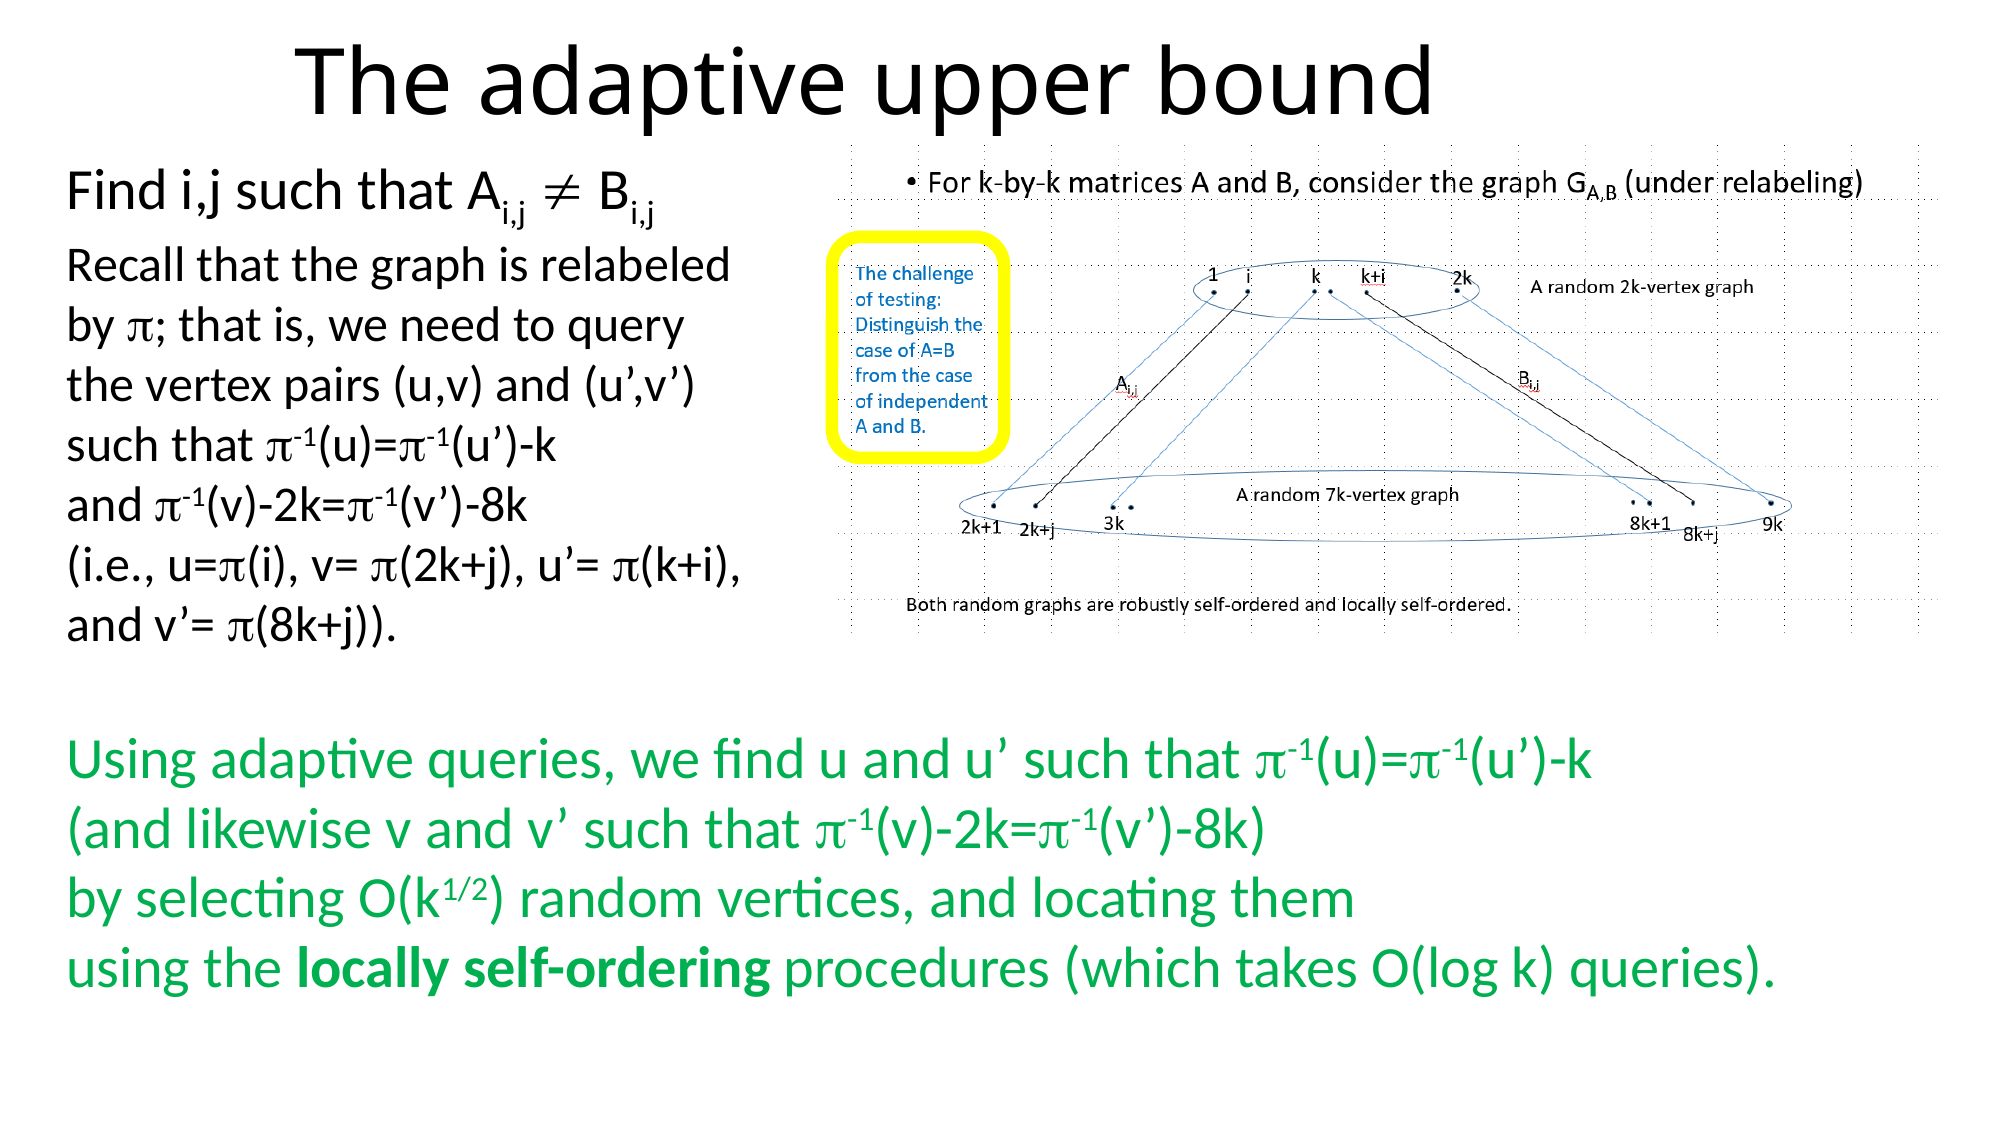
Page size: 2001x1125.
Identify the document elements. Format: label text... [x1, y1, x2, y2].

title The adaptive upper bound [279, 24, 1581, 145]
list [832, 143, 1938, 633]
text_box Using adaptive queries, we find u and u’ such that -1(u)=-1(u’)-k (and likewise v and v’ such that -1(v)-2k=-1(v’)-8k) by selecting O(k1/2) random vertices, and locating them using the locally self-ordering procedures (which takes O(log k) queries). [51, 712, 1809, 1007]
text_box Find i,j such that Ai,j  Bi,j Recall that the graph is relabeled by ; that is, we need to query the vertex pairs (u,v) and (u’,v’) such that -1(u)=-1(u’)-k and -1(v)-2k=-1(v’)-8k (i.e., u=(i), v= (2k+j), u’= (k+i), and v’= (8k+j)). [52, 144, 787, 659]
